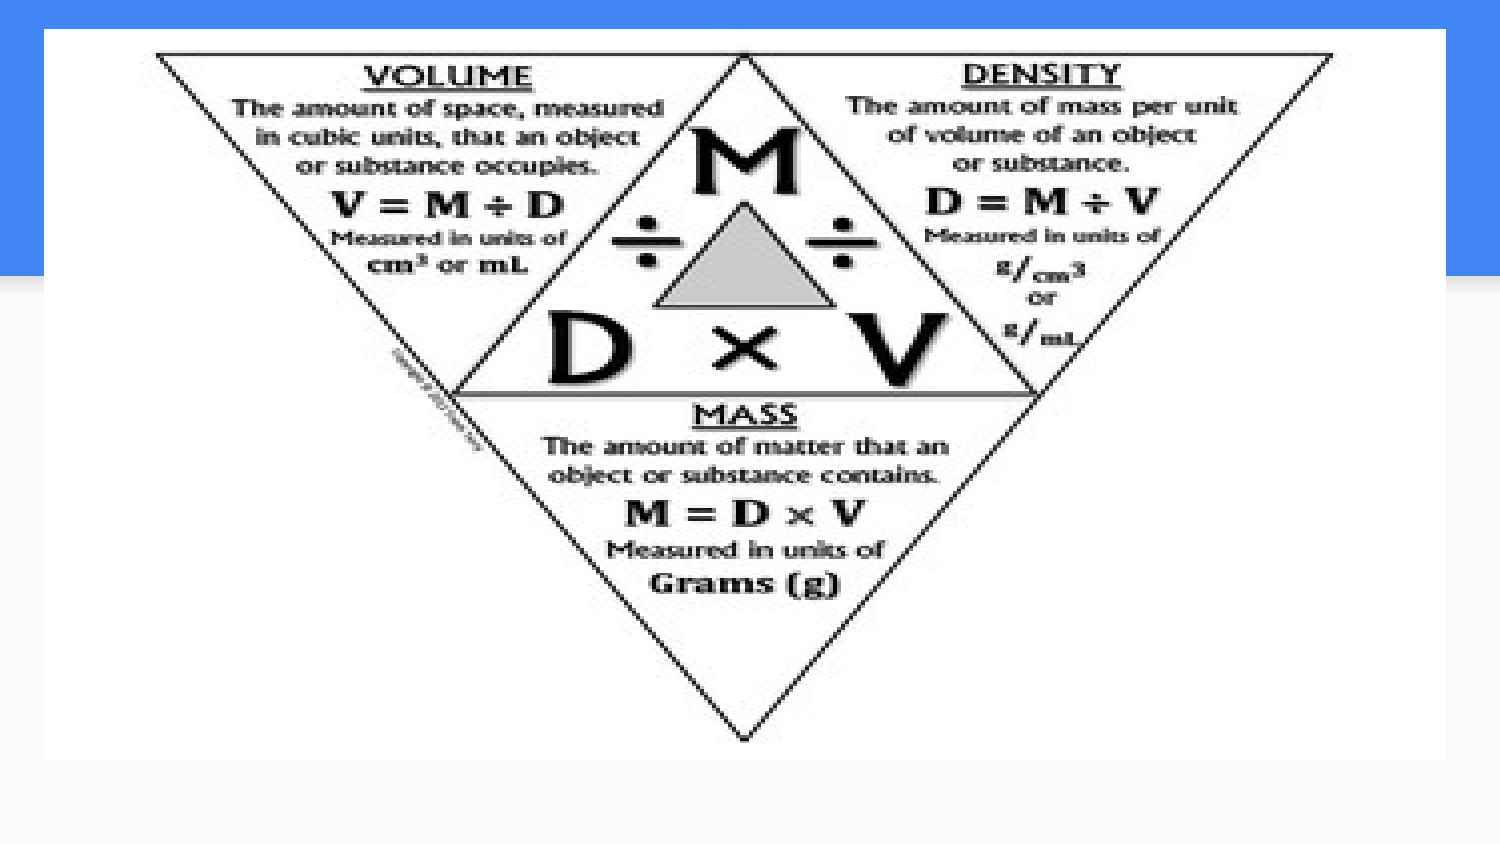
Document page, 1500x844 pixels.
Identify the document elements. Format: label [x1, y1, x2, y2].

picture [44, 28, 1446, 760]
